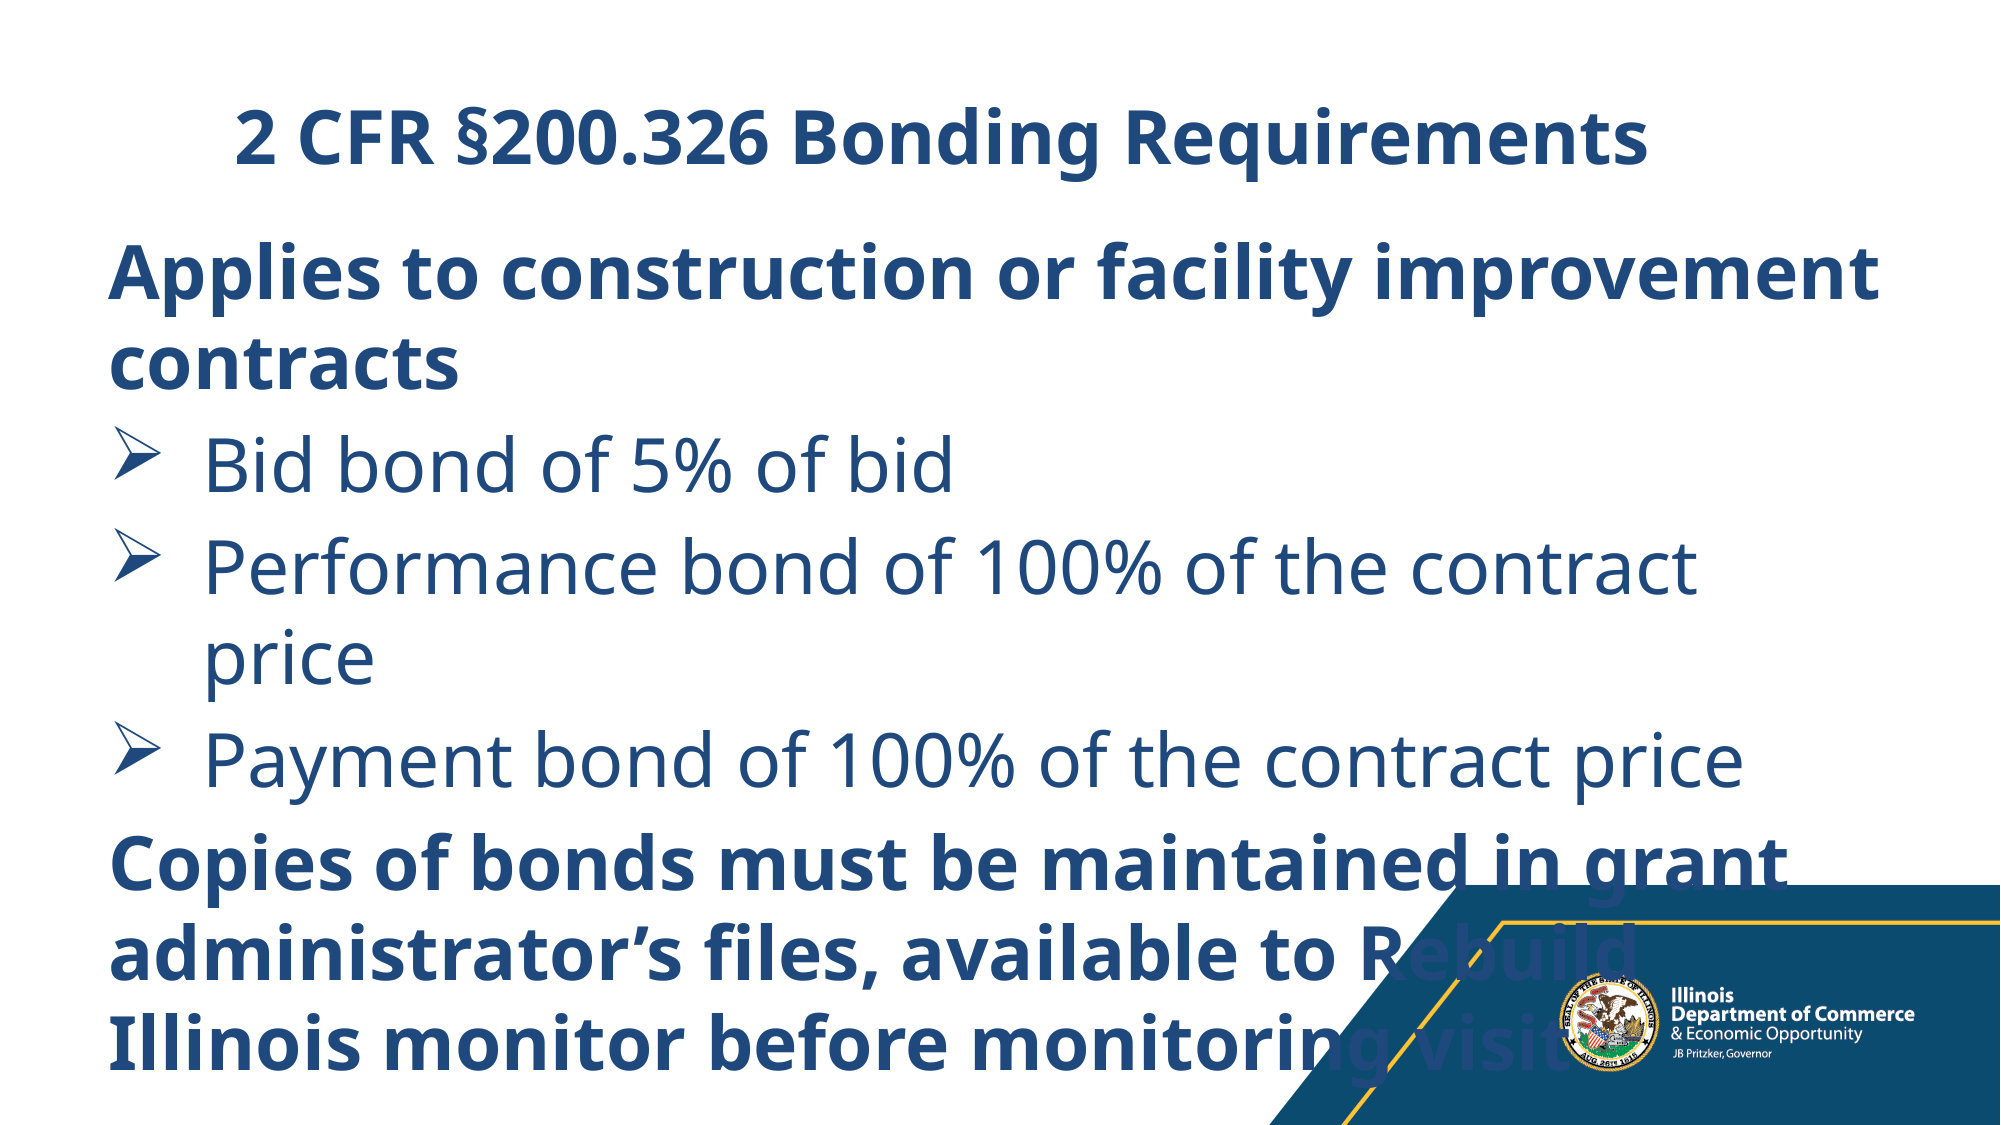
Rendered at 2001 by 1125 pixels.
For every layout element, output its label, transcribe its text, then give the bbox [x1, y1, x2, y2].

text_box Applies to construction or facility improvement contracts Bid bond of 5% of bid Performance bond of 100% of the contract price Payment bond of 100% of the contract price Copies of bonds must be maintained in grant administrator’s files, available to Rebuild Illinois monitor before monitoring visit [93, 217, 1907, 1093]
title 2 CFR §200.326 Bonding Requirements [80, 91, 1806, 199]
picture [0, 0, 2000, 1125]
